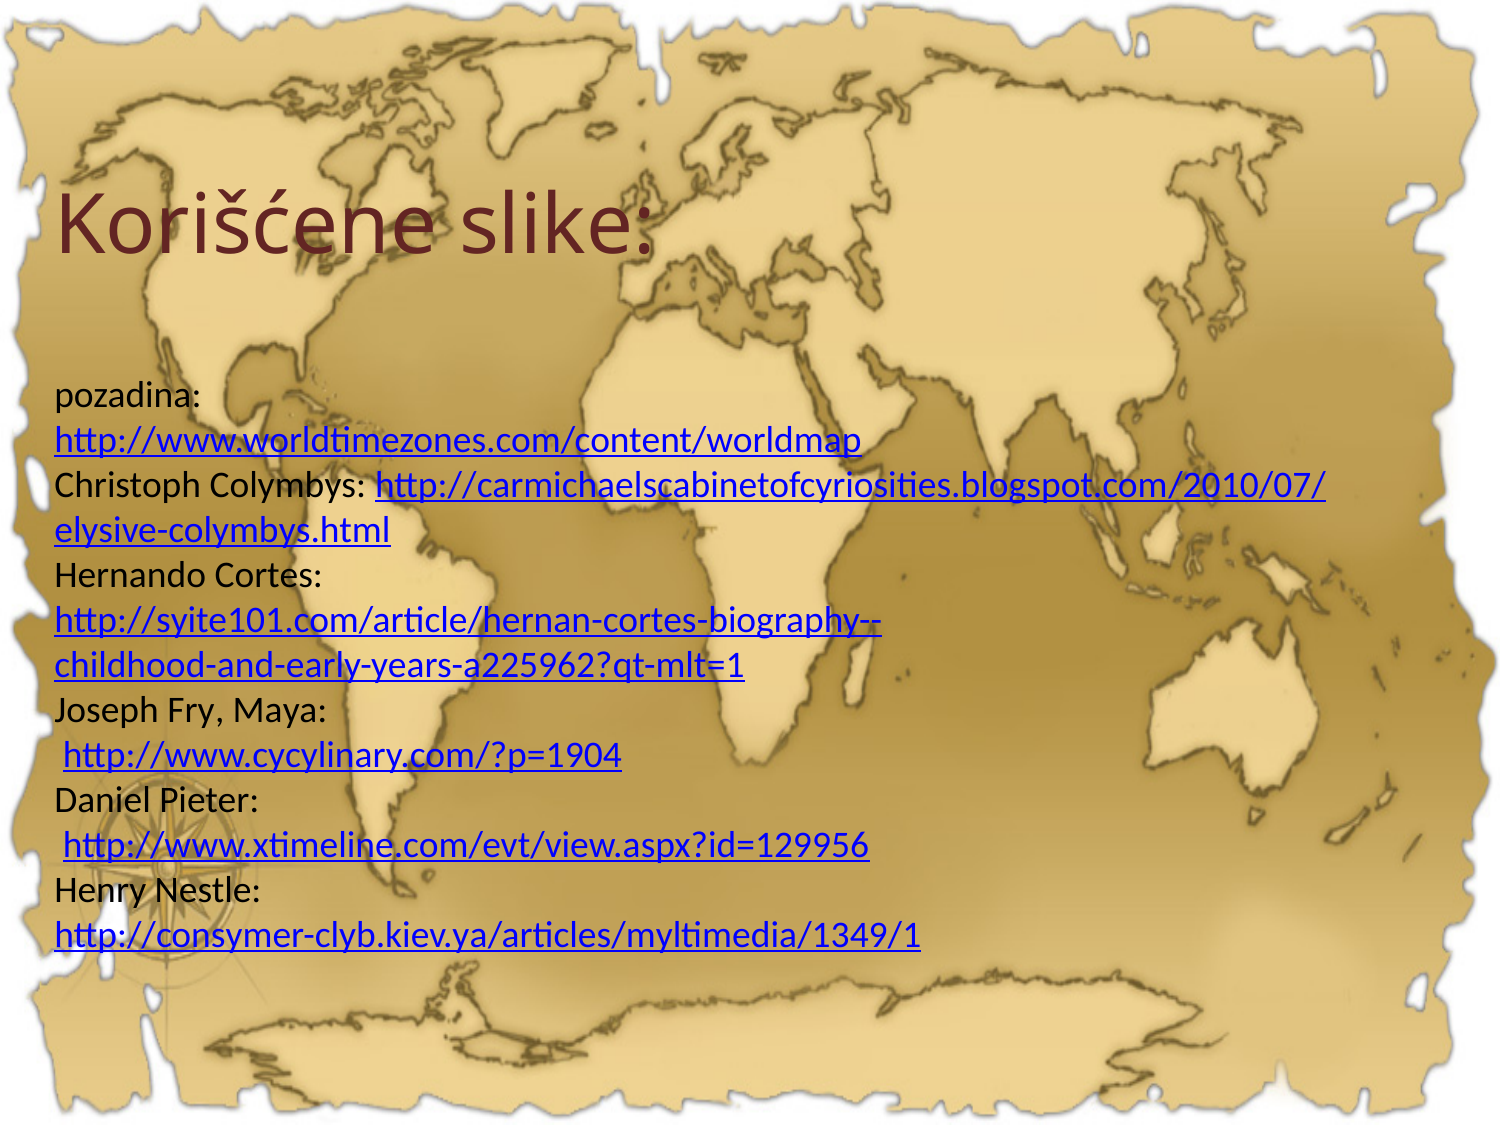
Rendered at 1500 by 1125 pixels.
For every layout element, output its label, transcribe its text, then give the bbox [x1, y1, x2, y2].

picture [0, 0, 1500, 1125]
text_box Korišćene slike: pozadina: http://www.worldtimezones.com/content/worldmap Christoph Colуmbуs: http://carmichaelscabinetofcуriosities.blogspot.com/2010/07/elуsive-colуmbуs.html Hernando Cortes: http://sуite101.com/article/hernan-cortes-biography--childhood-and-early-years-a225962?qt-mlt=1 Joseph Fry, Маya: http://www.cуcуlinary.com/?p=1904 Daniel Pieter: http://www.xtimeline.com/evt/view.aspx?id=129956 Henry Nestle: http://consуmer-clуb.kiev.уa/articles/mуltimedia/1349/1 [39, 162, 1450, 963]
